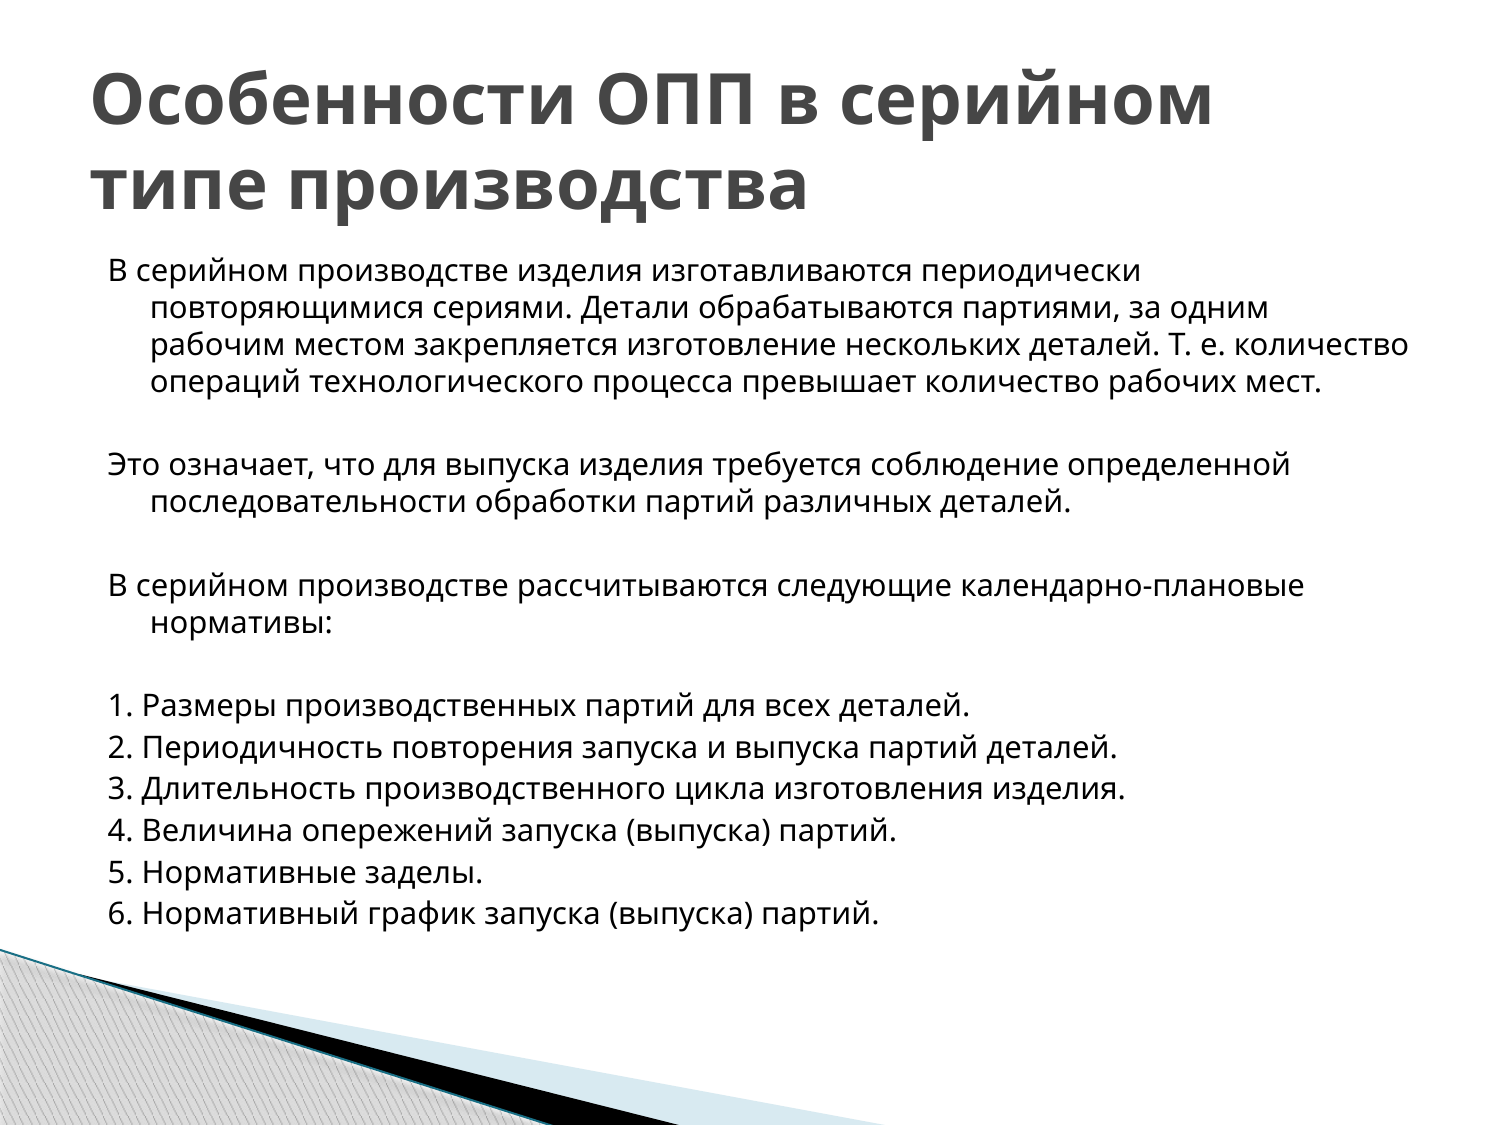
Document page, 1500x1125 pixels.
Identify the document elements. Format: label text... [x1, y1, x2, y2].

list В серийном производстве изделия изготавливаются периодически повторяющимися сериями. Детали обрабатываются партиями, за одним рабочим местом закрепляется изготовление нескольких деталей. Т. е. количество операций технологического процесса превышает количество рабочих мест. Это означает, что для выпуска изделия требуется соблюдение определенной последовательности обработки партий различных деталей. В серийном производстве рассчитываются следующие календарно-плановые нормативы: 1. Размеры производственных партий для всех деталей. 2. Периодичность повторения запуска и выпуска партий деталей. 3. Длительность производственного цикла изготовления изделия. 4. Величина опережений запуска (выпуска) партий. 5. Нормативные заделы. 6. Нормативный график запуска (выпуска) партий. [75, 243, 1425, 986]
title Особенности ОПП в серийном типе производства [75, 45, 1425, 233]
